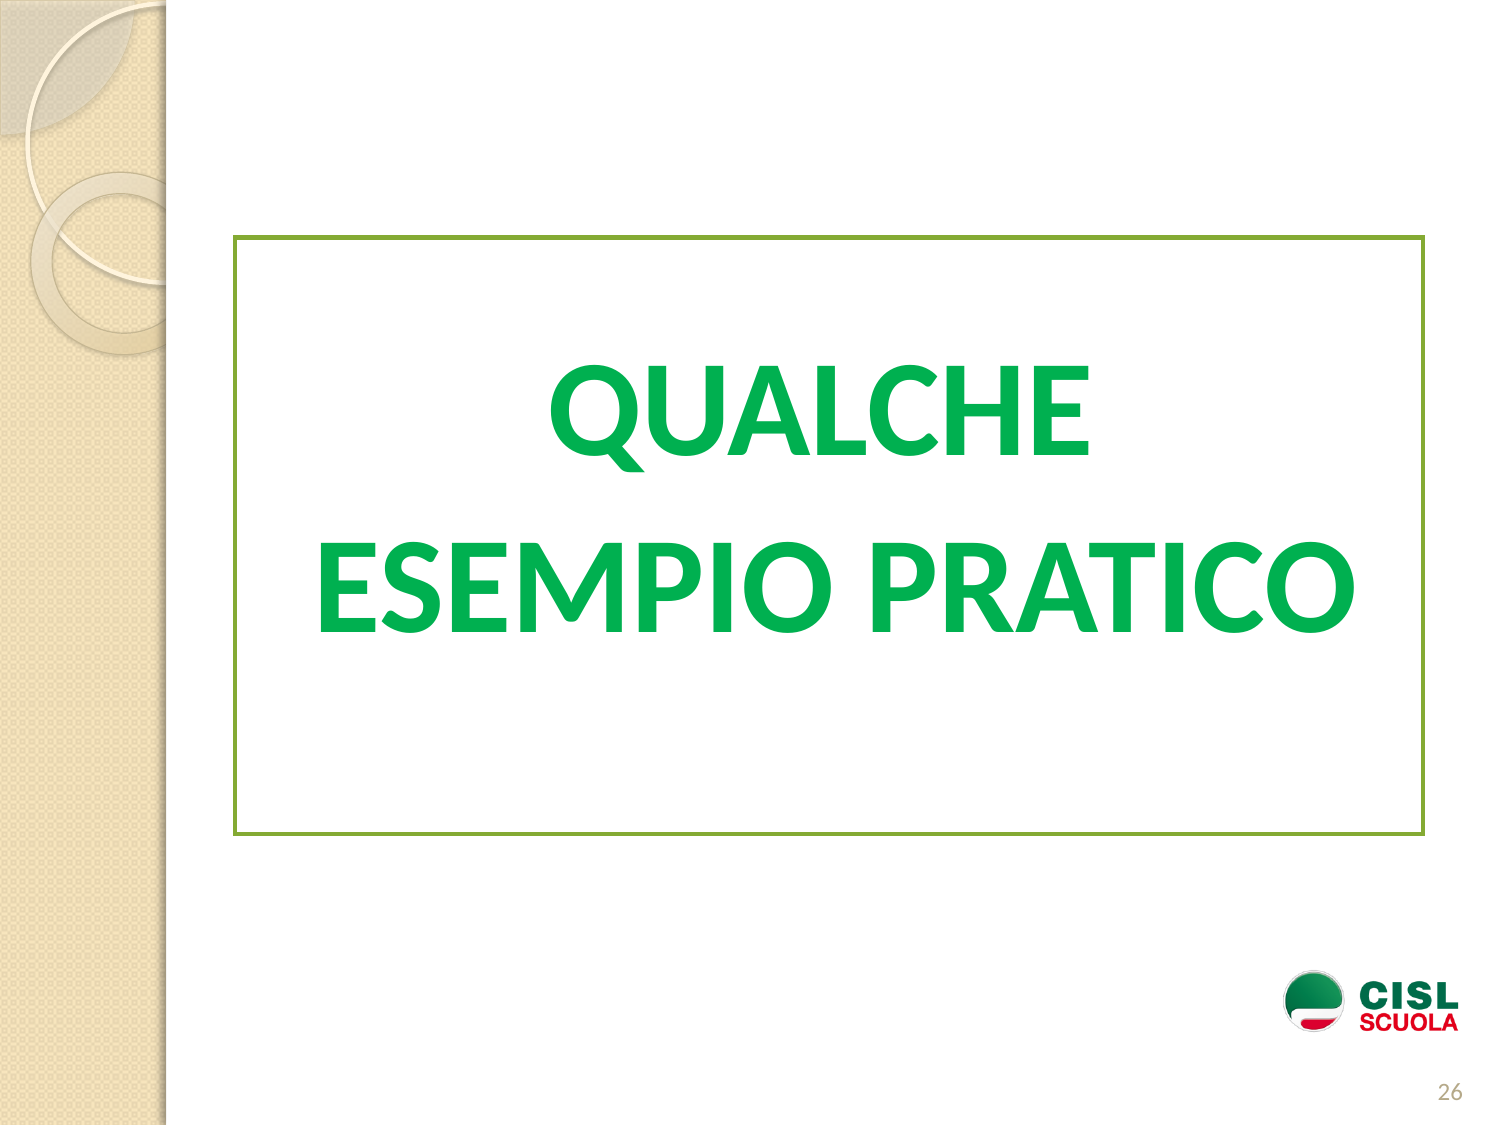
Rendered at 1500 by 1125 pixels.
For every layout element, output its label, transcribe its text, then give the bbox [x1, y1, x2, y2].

slide_number 26 [1413, 1034, 1488, 1113]
picture [1281, 967, 1459, 1040]
list QUALCHE ESEMPIO PRATICO [233, 235, 1425, 836]
